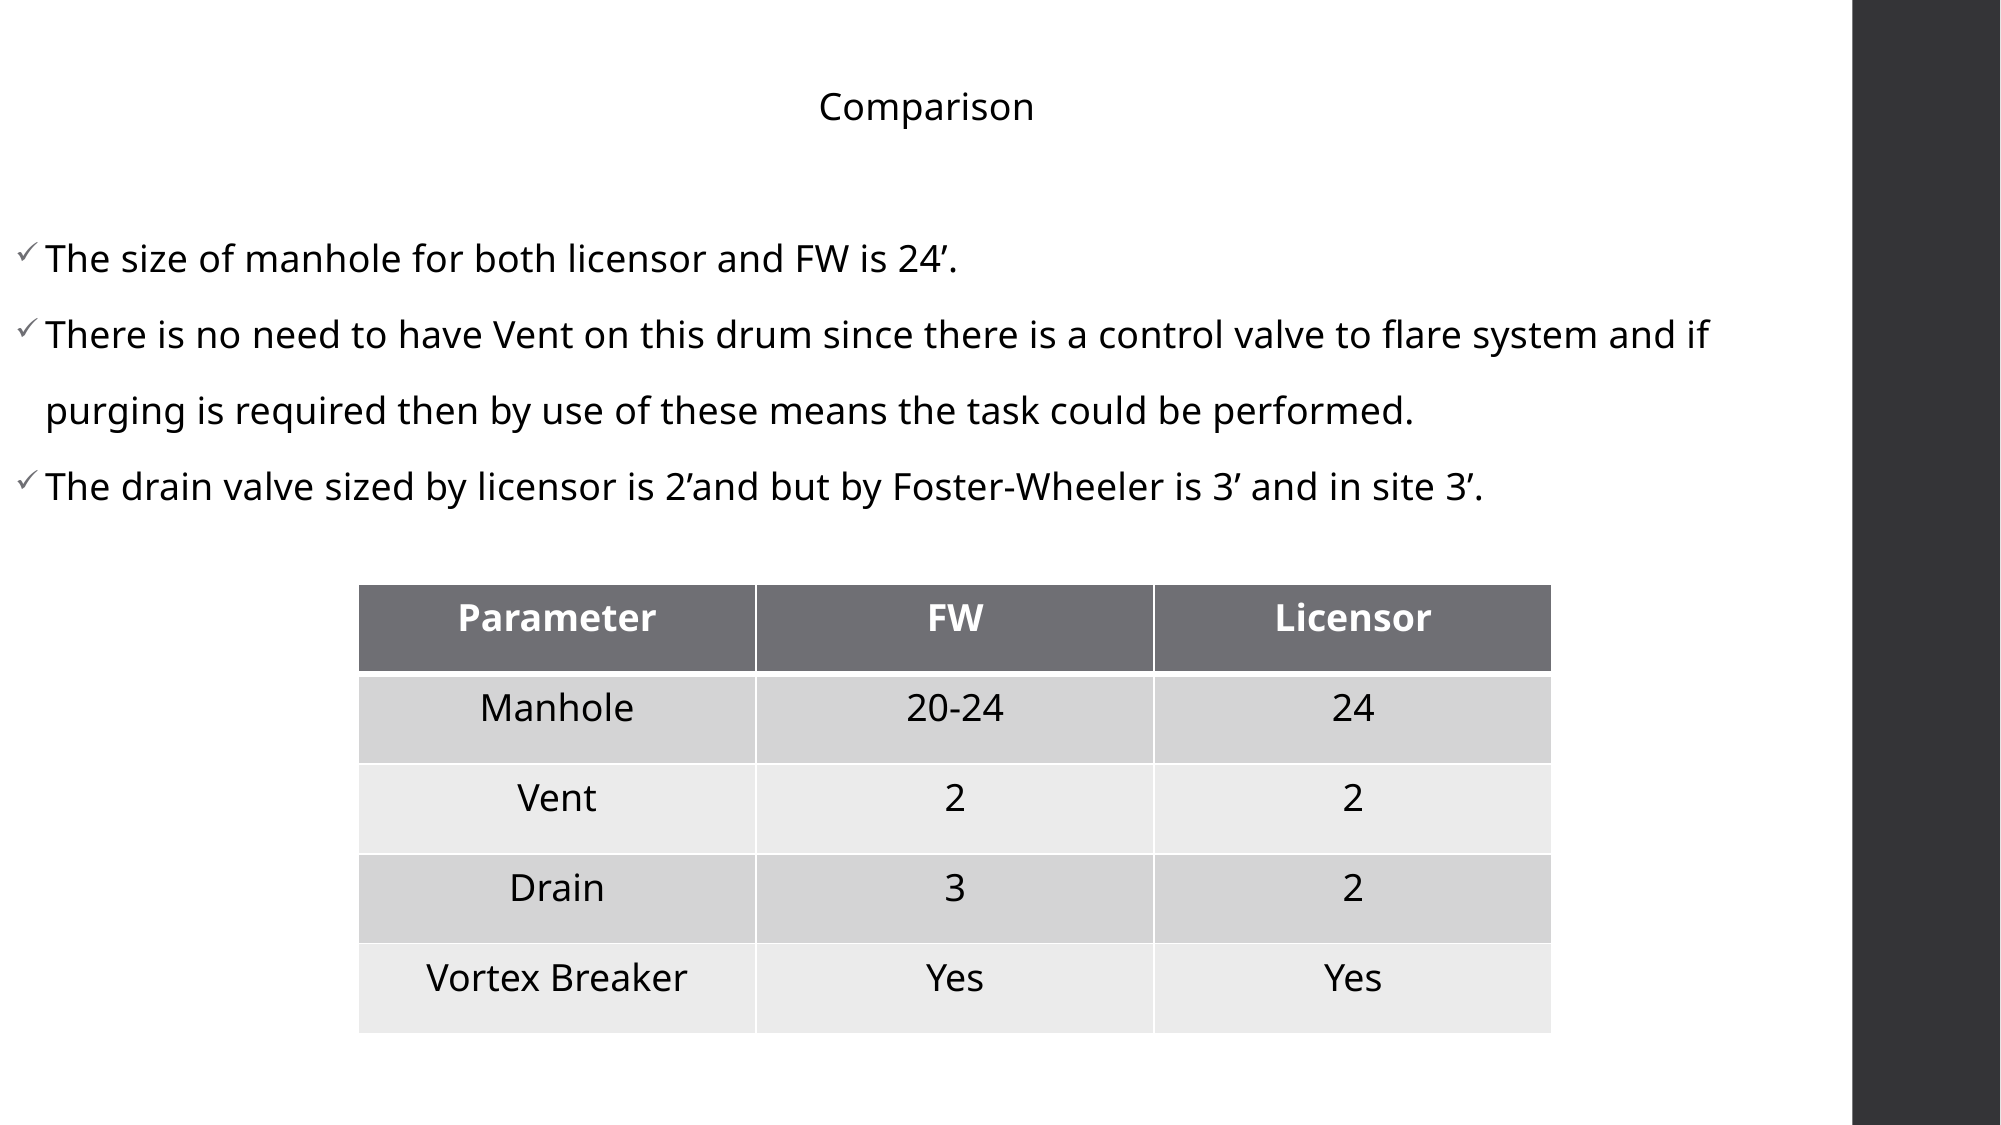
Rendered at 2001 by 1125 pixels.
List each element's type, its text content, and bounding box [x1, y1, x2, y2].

table_cell 2 [1155, 855, 1551, 943]
table_cell 20-24 [757, 677, 1153, 763]
table_cell Vent [359, 765, 755, 853]
table_cell 2 [1155, 765, 1551, 853]
table_cell Drain [359, 855, 755, 943]
table_cell Yes [757, 944, 1153, 1033]
table_header FW [757, 585, 1153, 671]
table_cell Yes [1155, 944, 1551, 1033]
table_cell 3 [757, 855, 1153, 943]
table_cell 24 [1155, 677, 1551, 763]
list Comparison The size of manhole for both licensor and FW is 24’. There is no need to have Vent on this drum since there is a control valve to flare system and if purging is required then by use of these means the task could be performed. The drain valve sized by licensor is 2’and but by Foster-Wheeler is 3’ and in site 3’. [0, 0, 1854, 1125]
table_header Parameter [359, 585, 755, 671]
table_header Licensor [1155, 585, 1551, 671]
table_cell Vortex Breaker [359, 944, 755, 1033]
table_cell Manhole [359, 677, 755, 763]
table_cell 2 [757, 765, 1153, 853]
